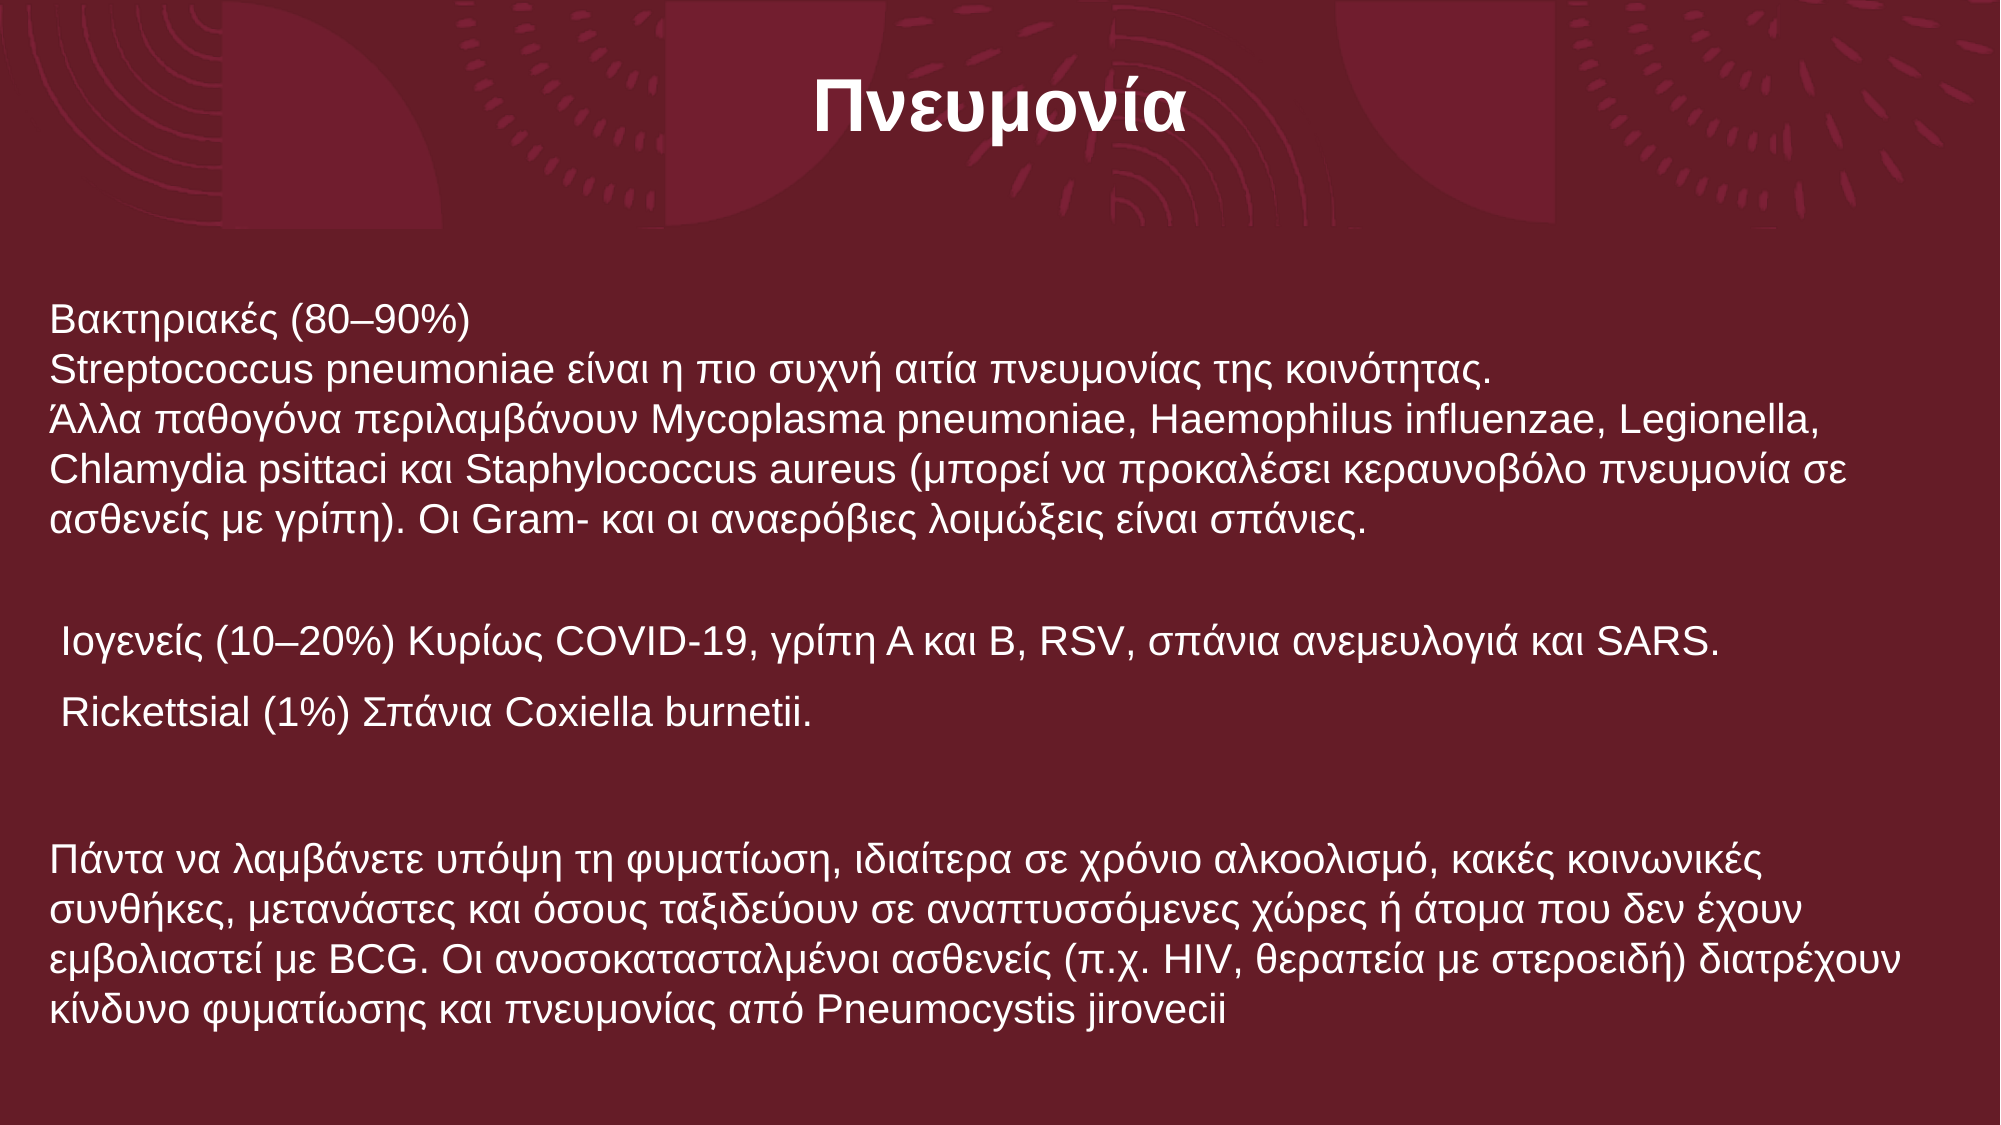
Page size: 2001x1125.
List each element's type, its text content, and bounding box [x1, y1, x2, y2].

text_box Πάντα να λαμβάνετε υπόψη τη φυματίωση, ιδιαίτερα σε χρόνιο αλκοολισμό, κακές κοινωνικές συνθήκες, μετανάστες και όσους ταξιδεύουν σε αναπτυσσόμενες χώρες ή άτομα που δεν έχουν εμβολιαστεί με BCG. Οι ανοσοκατασταλμένοι ασθενείς (π.χ. HIV, θεραπεία με στεροειδή) διατρέχουν κίνδυνο φυματίωσης και πνευμονίας από Pneumocystis jirovecii [34, 824, 1943, 1039]
text_box Βακτηριακές (80–90%) Streptococcus pneumoniae είναι η πιο συχνή αιτία πνευμονίας της κοινότητας. Άλλα παθογόνα περιλαμβάνουν Mycoplasma pneumoniae, Haemophilus influenzae, Legionella, Chlamydia psittaci και Staphylococcus aureus (μπορεί να προκαλέσει κεραυνοβόλο πνευμονία σε ασθενείς με γρίπη). Οι Gram- και οι αναερόβιες λοιμώξεις είναι σπάνιες. [34, 284, 1914, 549]
text_box Ιογενείς (10–20%) Κυρίως COVID-19, γρίπη Α και Β, RSV, σπάνια ανεμευλογιά και SARS. Rickettsial (1%) Σπάνια Coxiella burnetii. [45, 603, 1955, 742]
title Πνευμονία [137, 39, 1863, 164]
